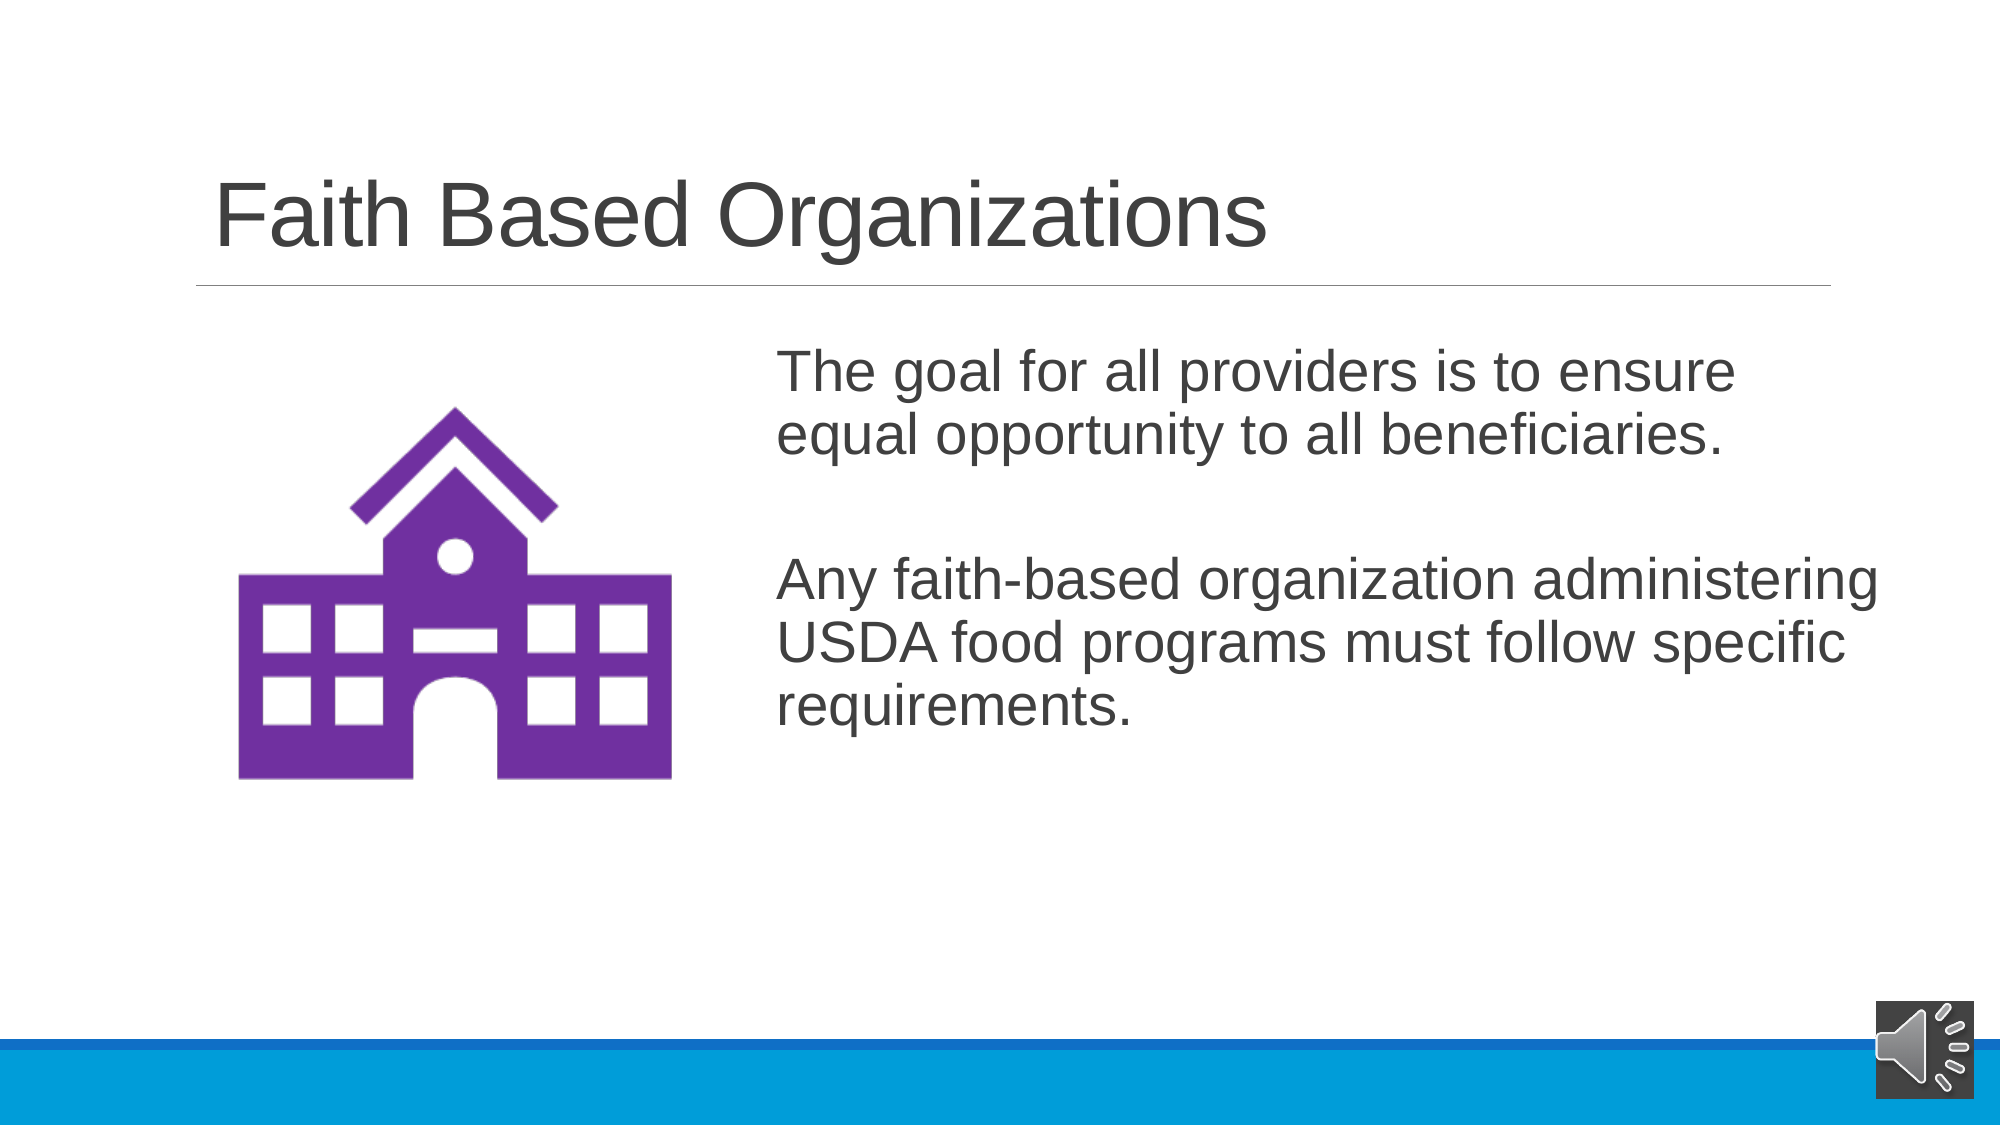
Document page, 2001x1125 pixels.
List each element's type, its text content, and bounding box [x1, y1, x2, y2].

list The goal for all providers is to ensure equal opportunity to all beneficiaries. Any faith-based organization administering USDA food programs must follow specific requirements. [743, 333, 1893, 989]
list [167, 305, 745, 883]
picture [1874, 999, 1976, 1098]
title Faith Based Organizations [198, 34, 1955, 273]
